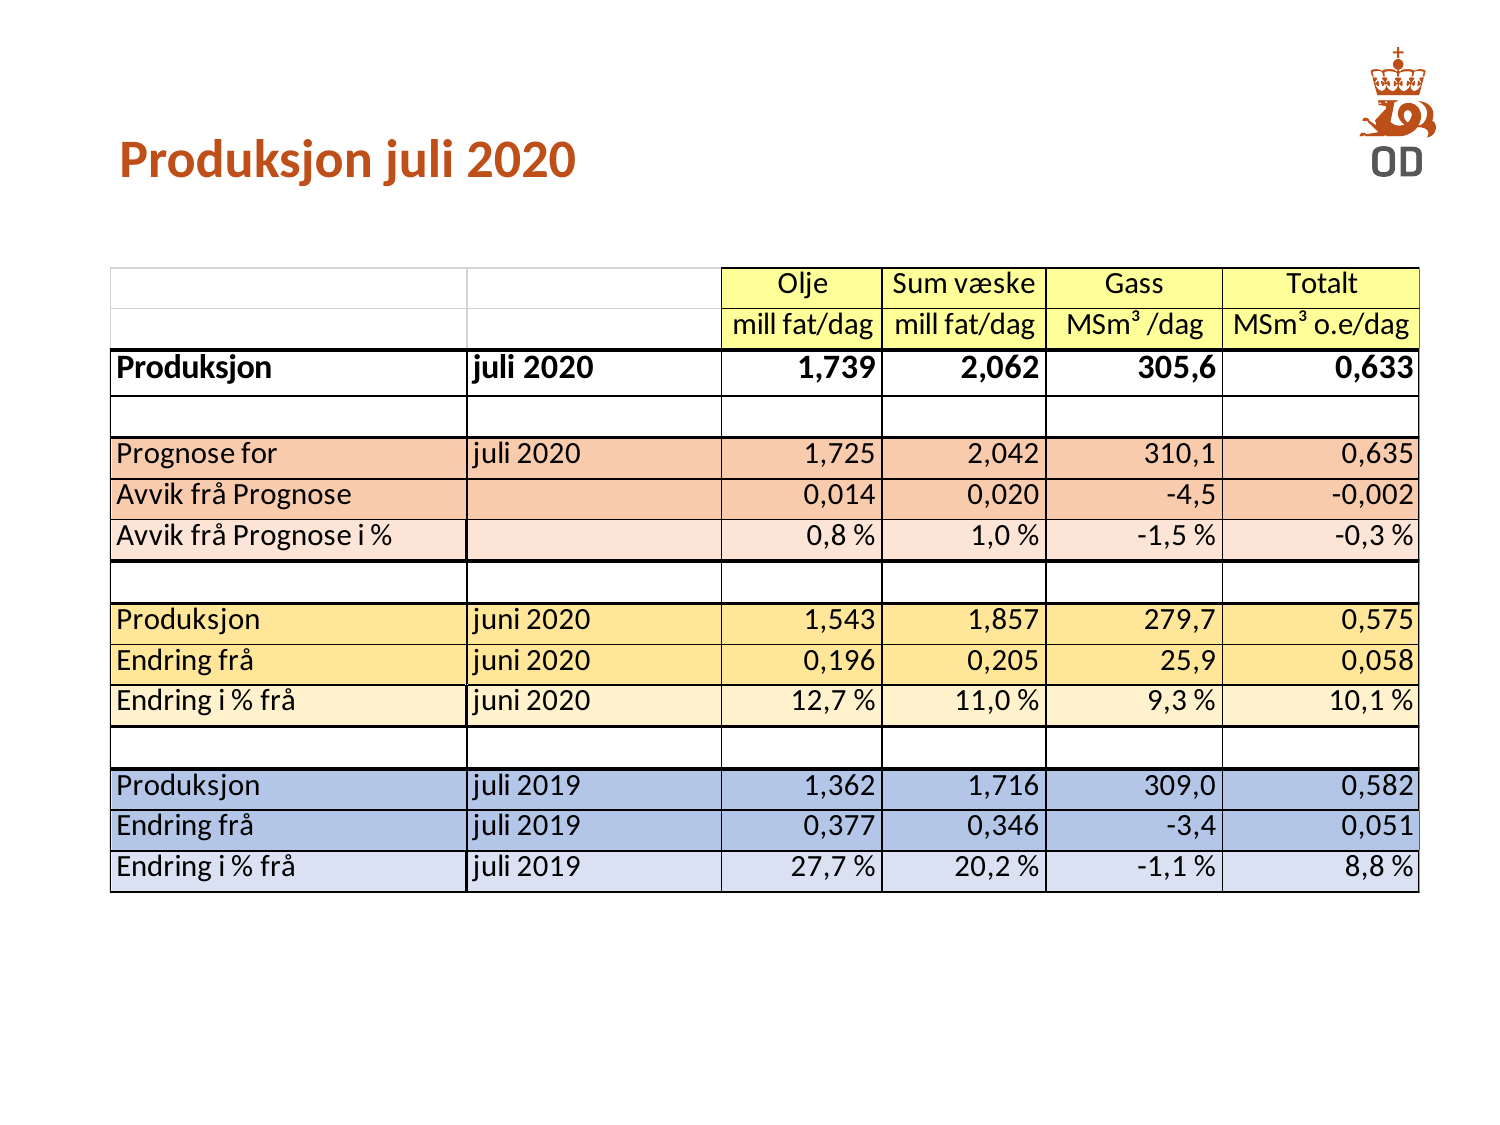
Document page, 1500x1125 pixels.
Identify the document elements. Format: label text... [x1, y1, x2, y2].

picture [1359, 47, 1436, 177]
picture [109, 266, 1422, 895]
title Produksjon juli 2020 [104, 48, 1396, 197]
